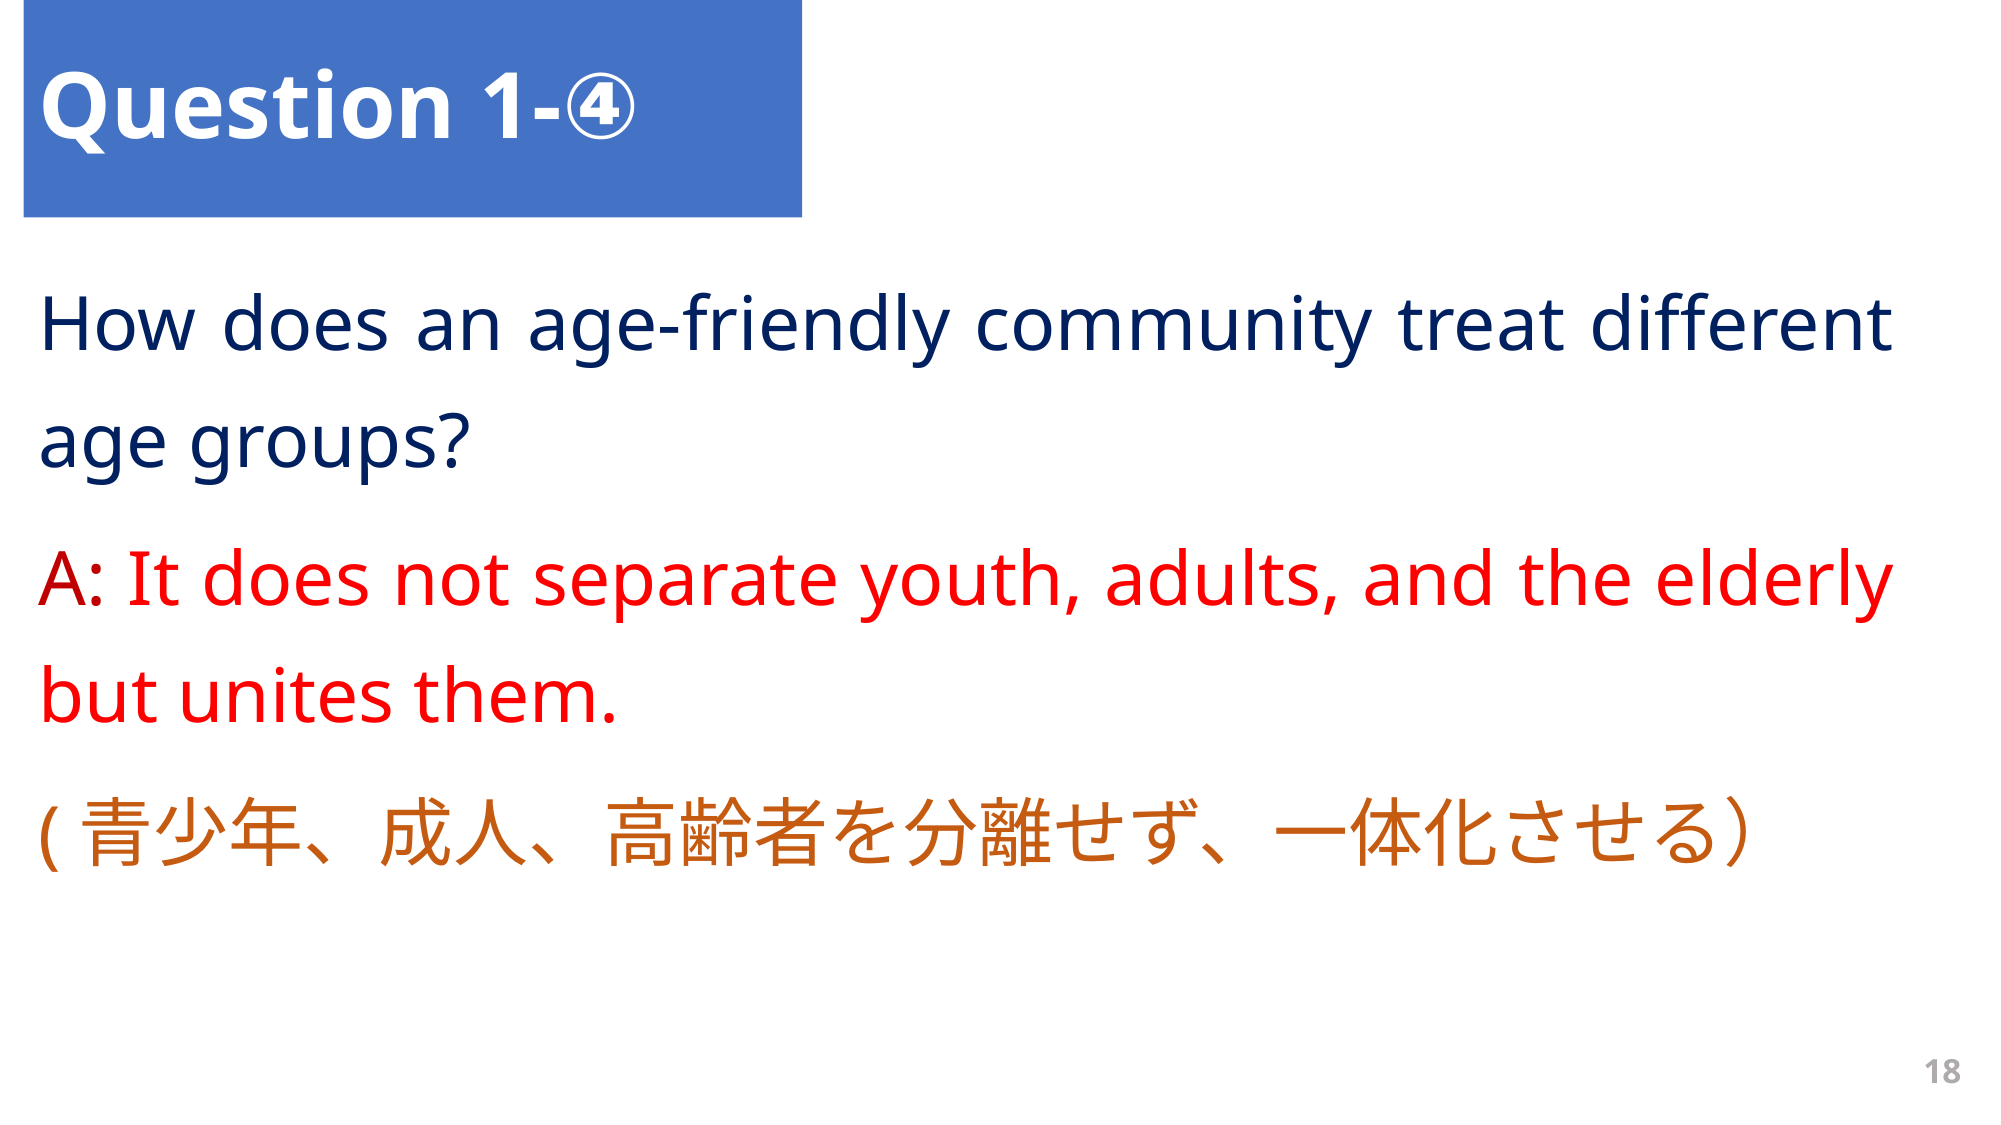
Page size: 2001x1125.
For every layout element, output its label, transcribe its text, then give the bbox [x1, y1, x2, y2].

list How does an age-friendly community treat different age groups? A: It does not separate youth, adults, and the elderly but unites them. (青少年、成人、高齢者を分離せず、一体化させる） [23, 241, 1910, 1098]
text_box Question 1-④ [23, 0, 803, 218]
